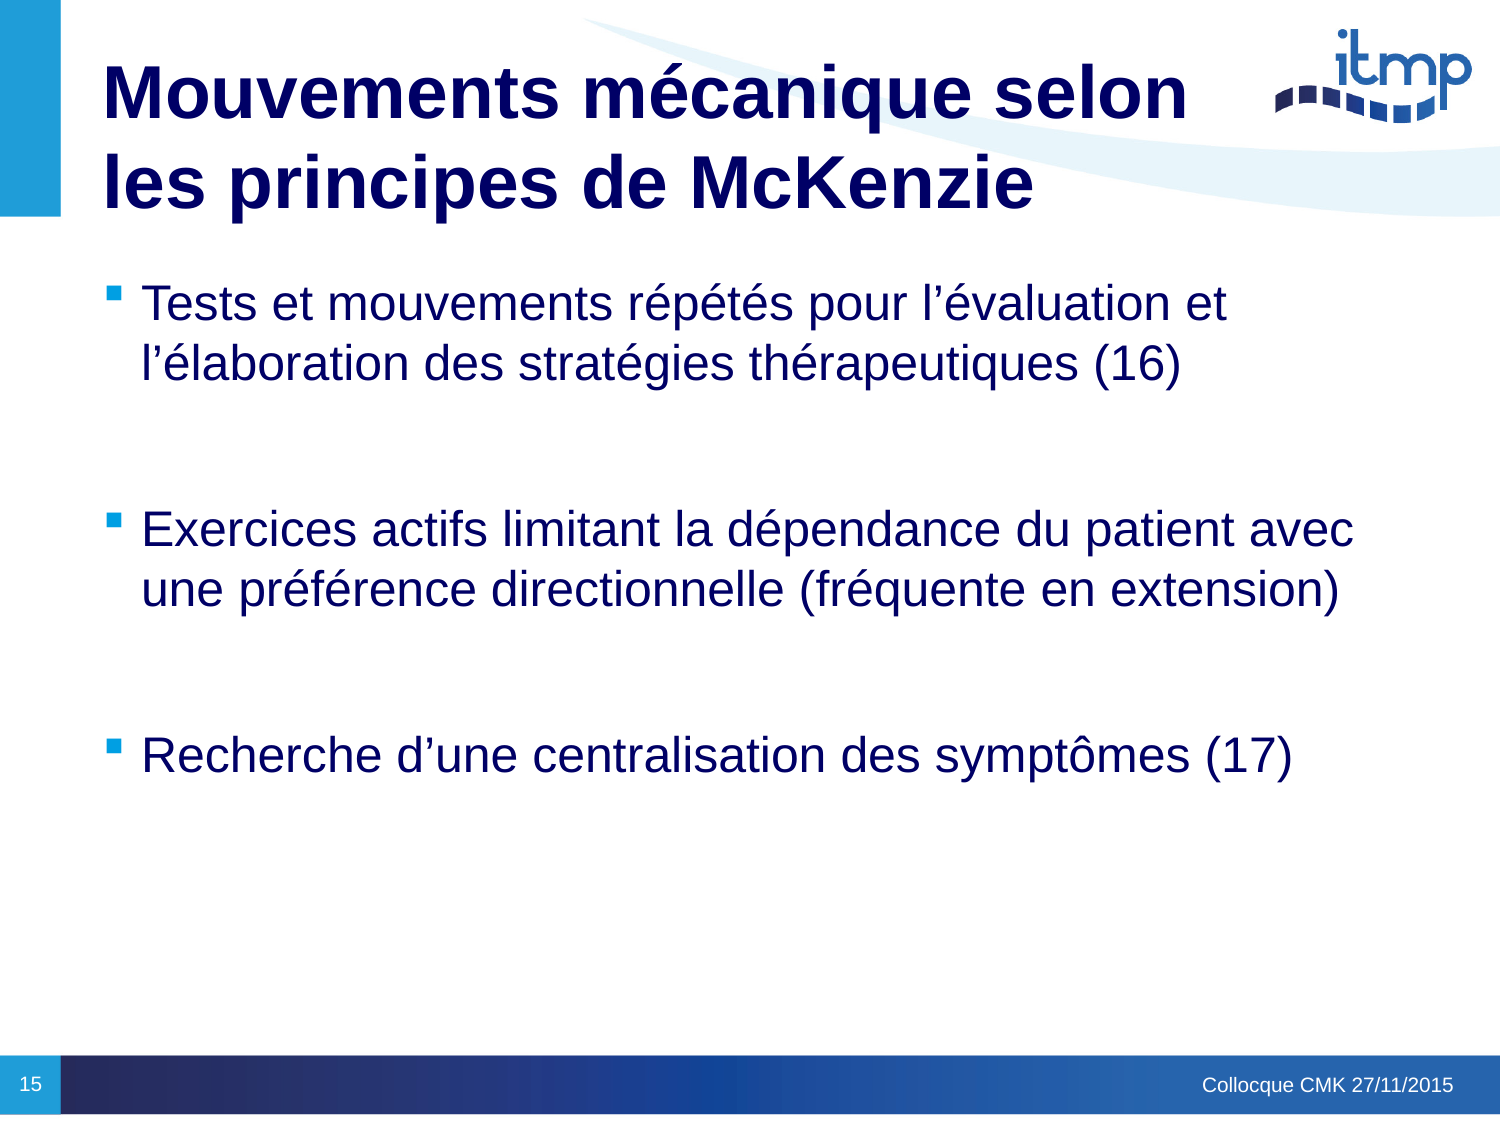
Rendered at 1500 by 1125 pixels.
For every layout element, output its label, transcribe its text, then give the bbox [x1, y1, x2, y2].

slide_number 15 [0, 1052, 62, 1115]
picture [0, 0, 1500, 1125]
list Tests et mouvements répétés pour l’évaluation et l’élaboration des stratégies thérapeutiques (16) Exercices actifs limitant la dépendance du patient avec une préférence directionnelle (fréquente en extension) Recherche d’une centralisation des symptômes (17) [87, 262, 1417, 1005]
title Mouvements mécanique selon les principes de McKenzie [87, 36, 1228, 204]
footer Collocque CMK 27/11/2015 [316, 1054, 1469, 1115]
